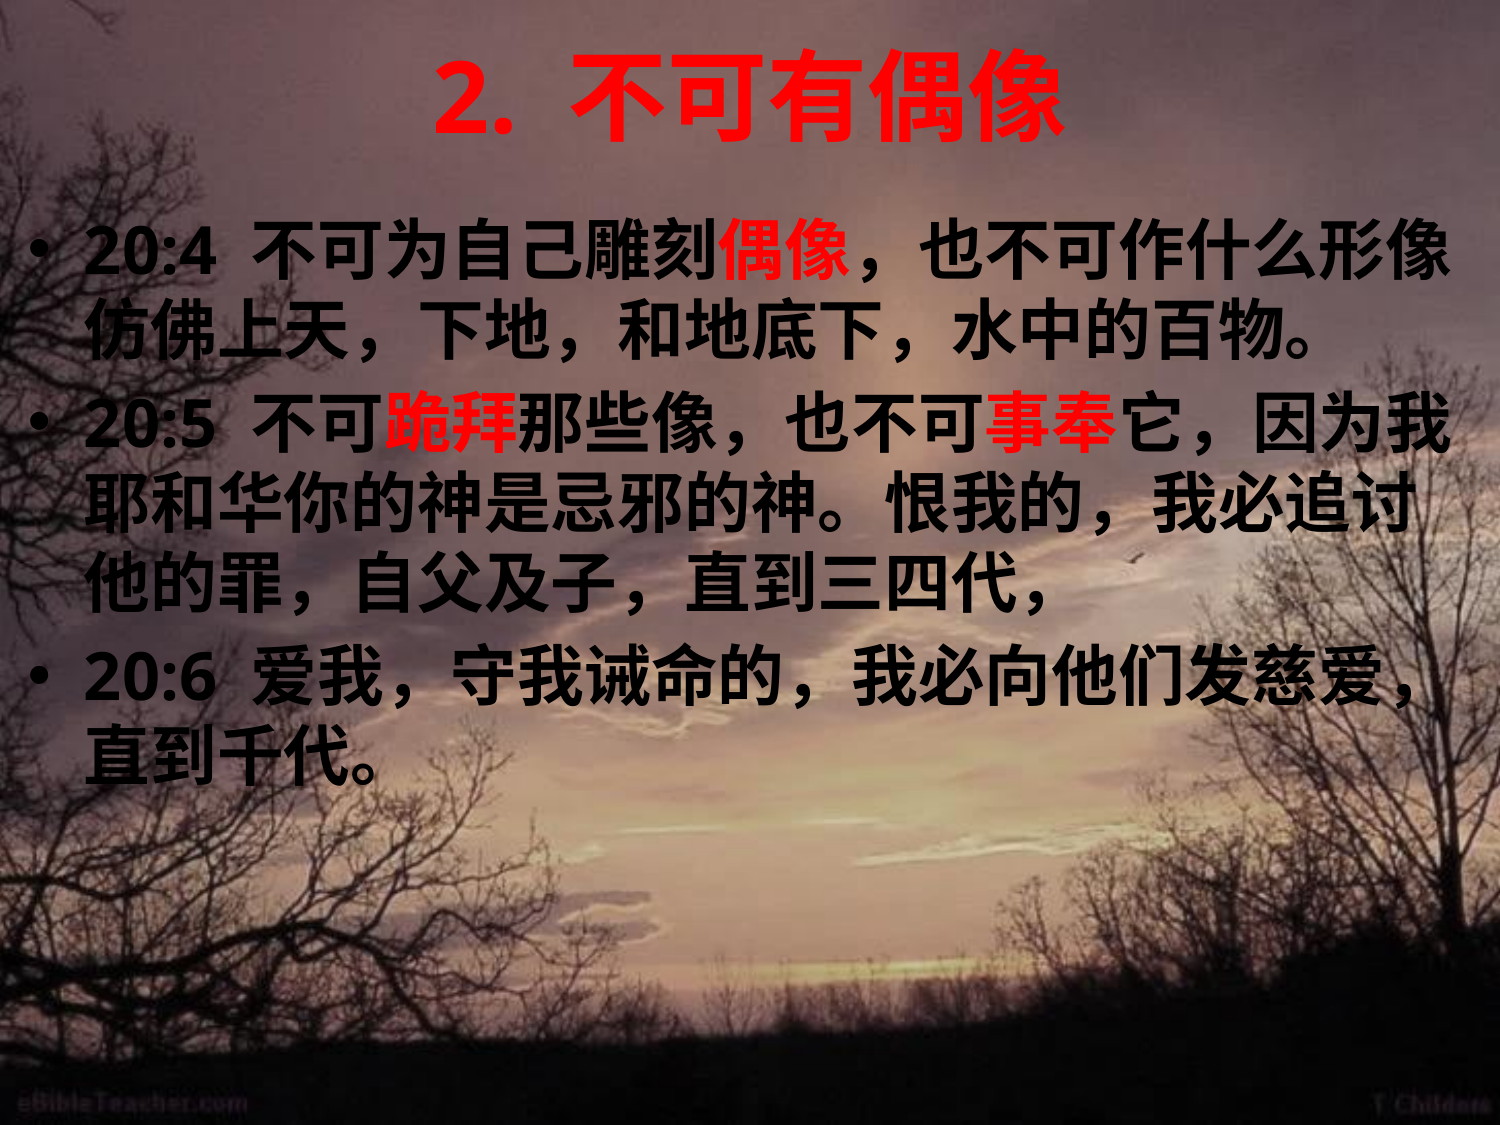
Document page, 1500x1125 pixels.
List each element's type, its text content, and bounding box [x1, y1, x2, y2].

list 20:4 不可为自己雕刻偶像，也不可作什么形像仿佛上天，下地，和地底下，水中的百物。 20:5 不可跪拜那些像，也不可事奉它，因为我耶和华你的神是忌邪的神。恨我的，我必追讨他的罪，自父及子，直到三四代， 20:6 爱我，守我诫命的，我必向他们发慈爱，直到千代。 [12, 200, 1500, 1075]
picture [0, 0, 1500, 1125]
title 2. 不可有偶像 [75, 0, 1425, 188]
